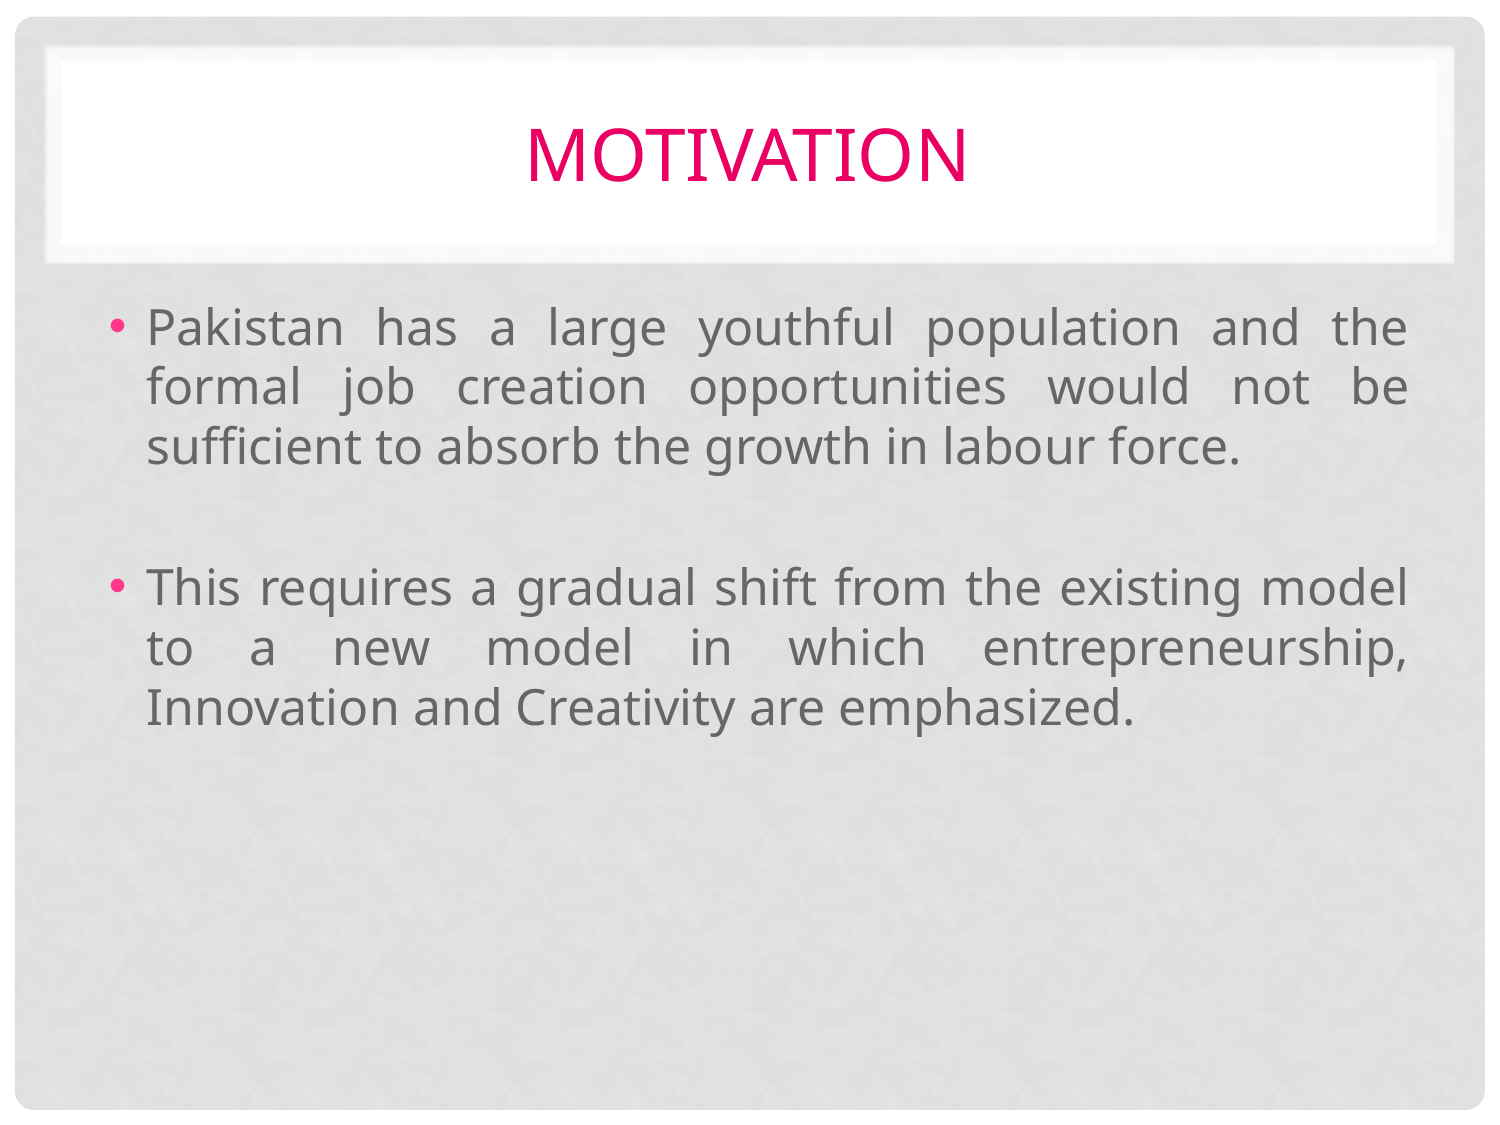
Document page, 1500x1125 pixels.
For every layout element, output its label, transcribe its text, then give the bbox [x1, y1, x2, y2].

list Pakistan has a large youthful population and the formal job creation opportunities would not be sufficient to absorb the growth in labour force. This requires a gradual shift from the existing model to a new model in which entrepreneurship, Innovation and Creativity are emphasized. [75, 287, 1425, 1005]
title Motivation [69, 66, 1425, 238]
